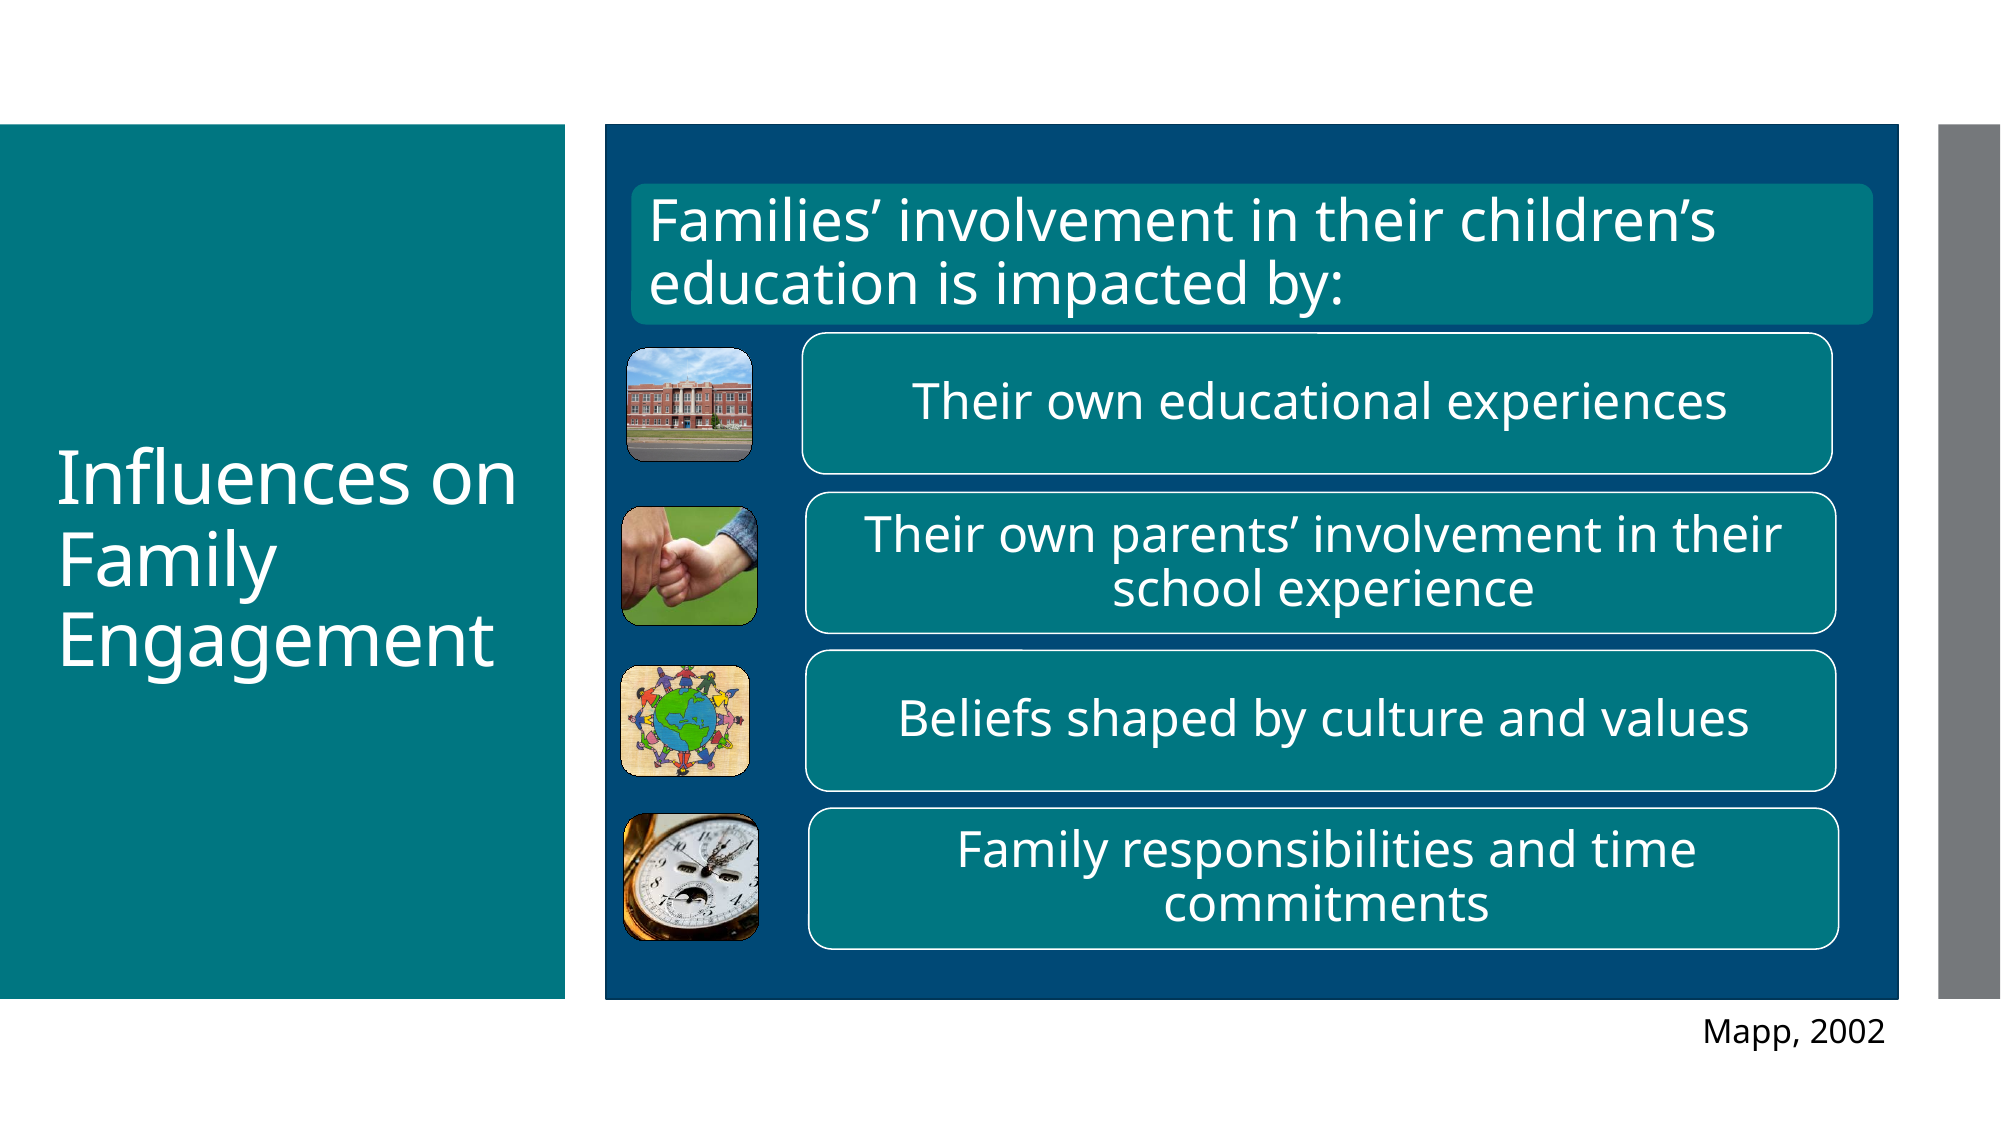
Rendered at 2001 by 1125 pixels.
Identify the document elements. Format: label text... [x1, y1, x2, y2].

text_box Mapp, 2002 [1558, 1003, 1901, 1058]
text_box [504, 167, 2000, 950]
title Influences on Family Engagement [41, 184, 504, 940]
